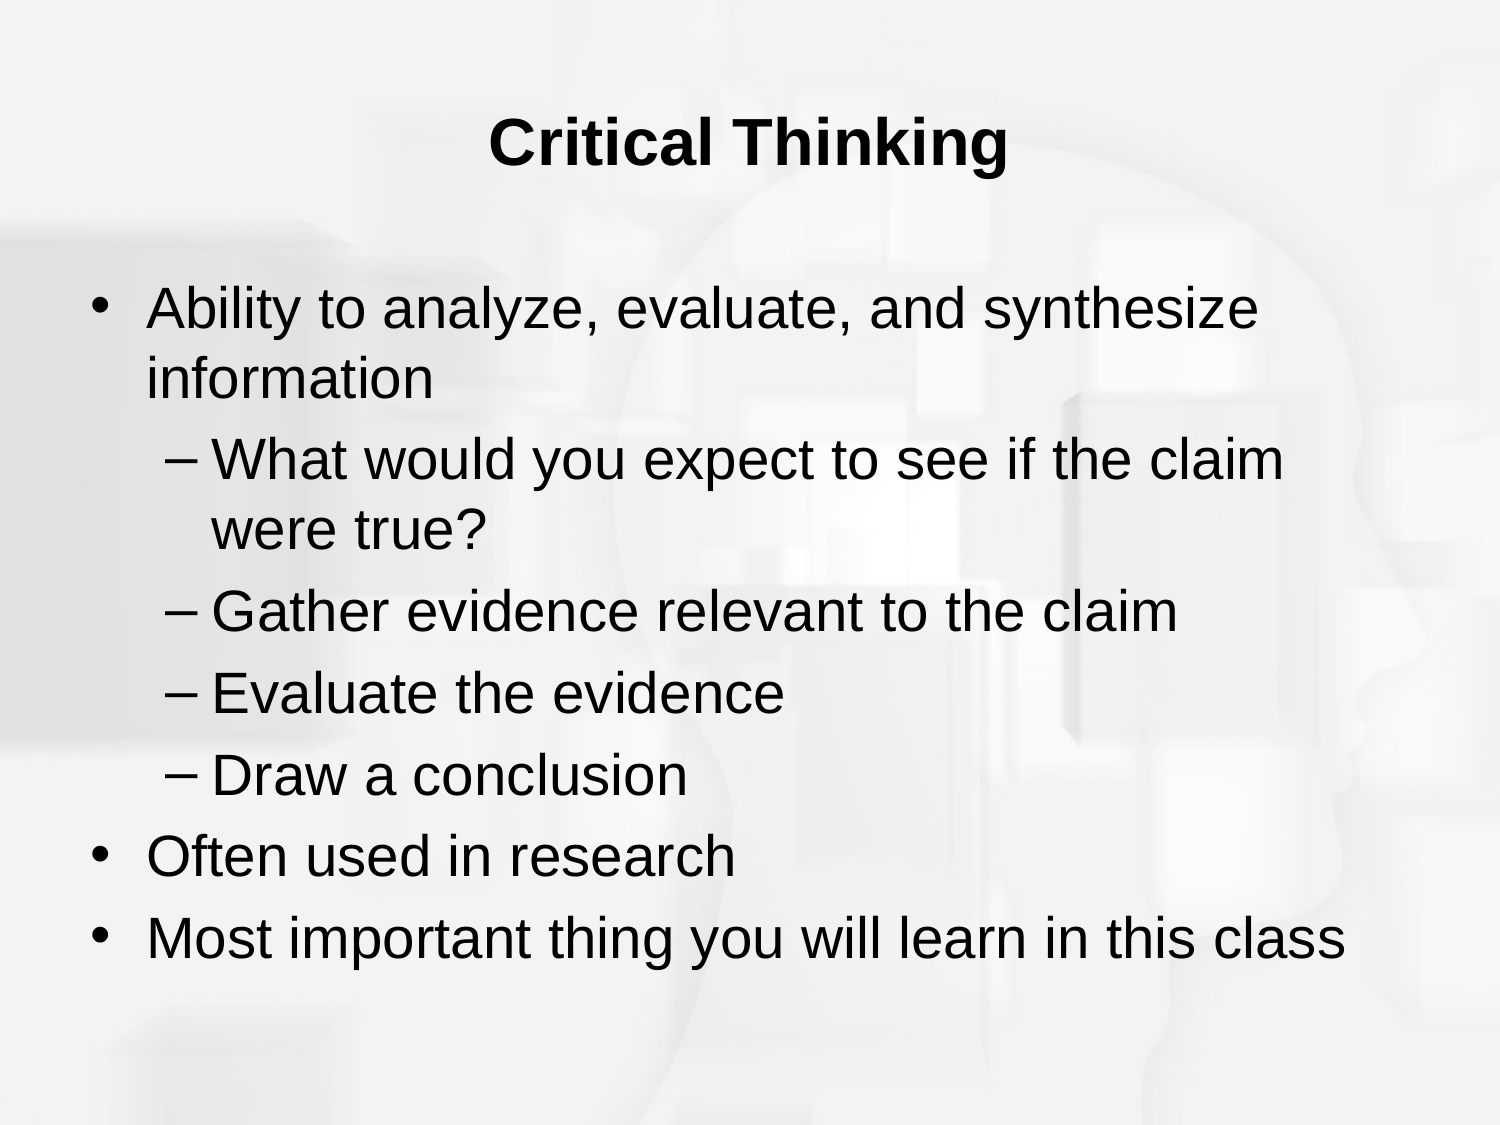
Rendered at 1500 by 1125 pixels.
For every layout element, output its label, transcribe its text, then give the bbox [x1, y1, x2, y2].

picture [0, 0, 1500, 1125]
list Ability to analyze, evaluate, and synthesize information What would you expect to see if the claim were true? Gather evidence relevant to the claim Evaluate the evidence Draw a conclusion Often used in research Most important thing you will learn in this class [74, 262, 1426, 1006]
title Critical Thinking [74, 44, 1426, 233]
